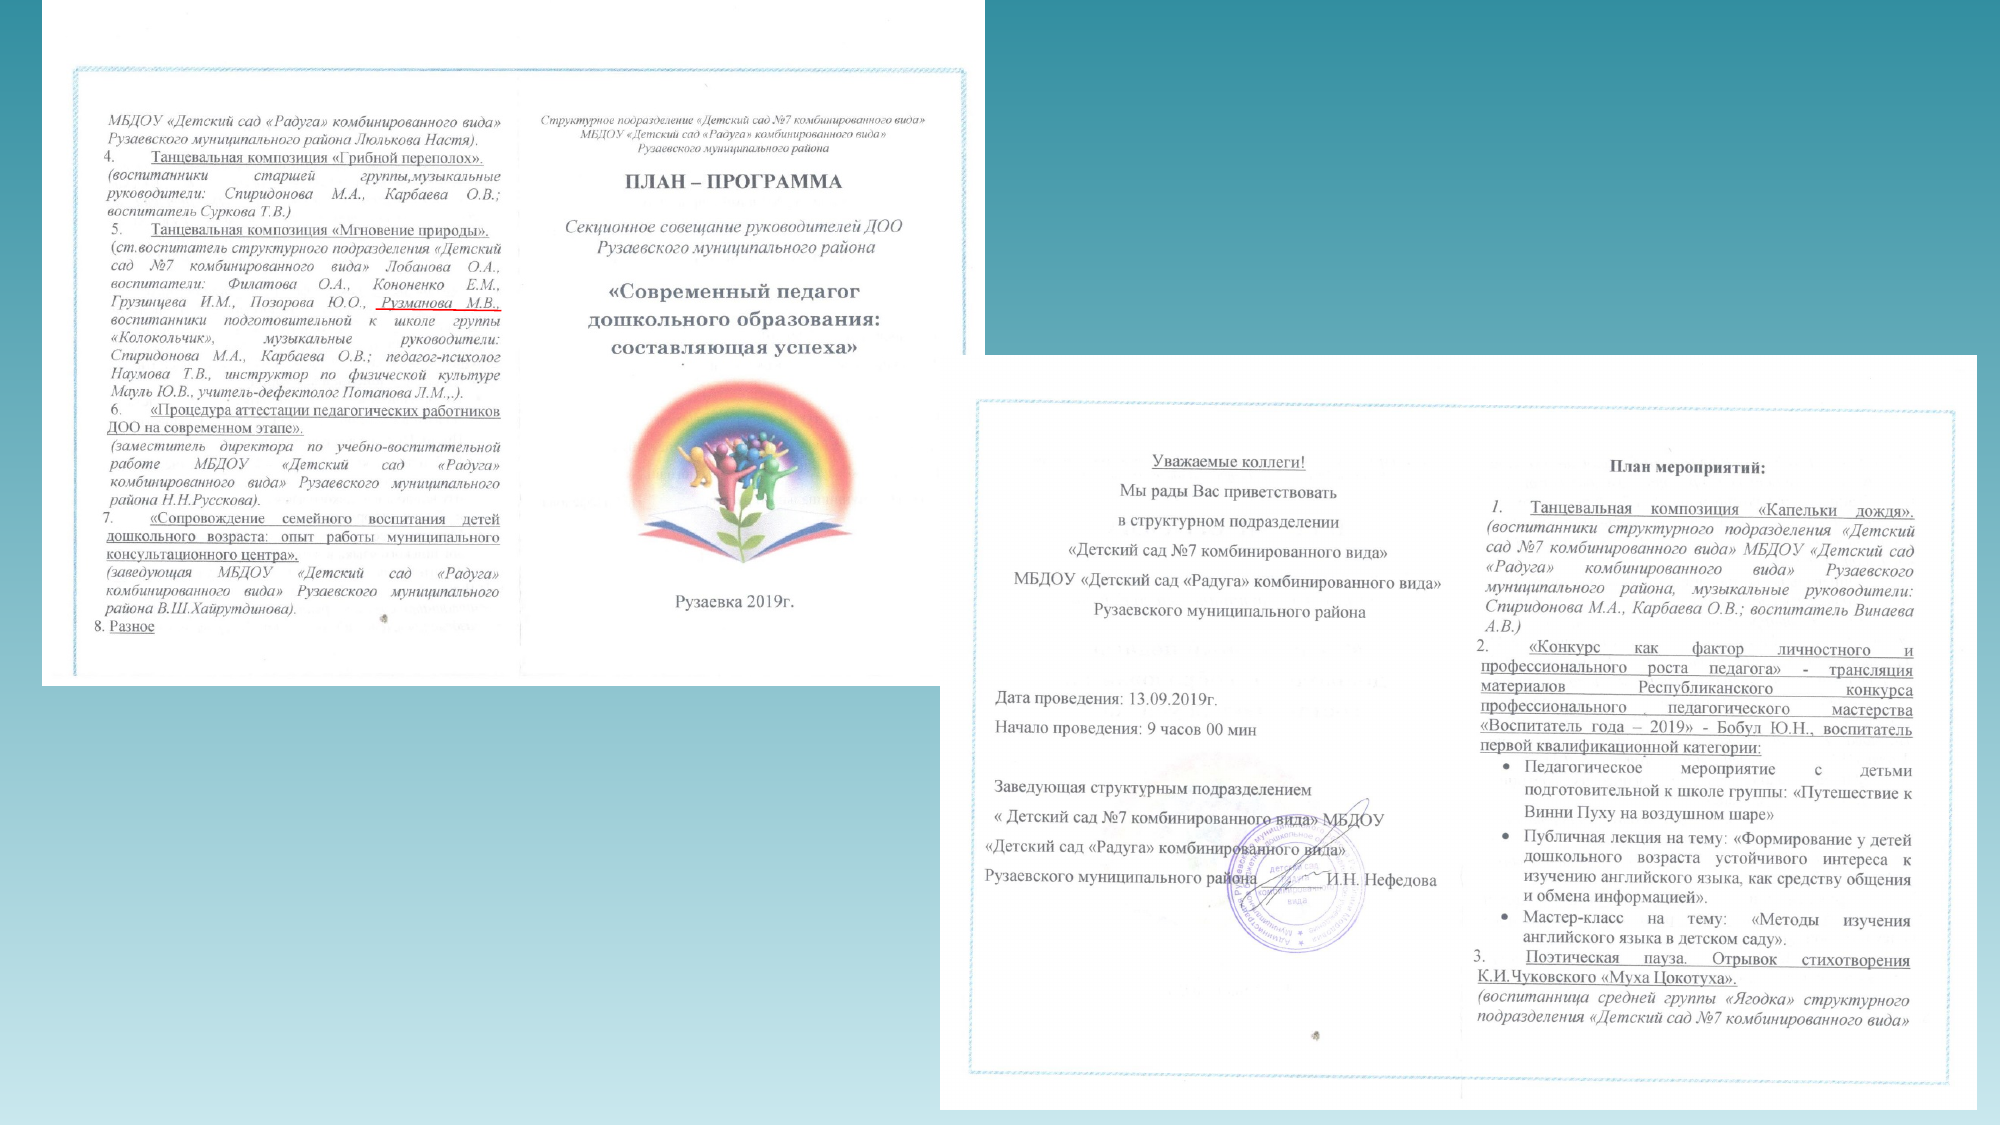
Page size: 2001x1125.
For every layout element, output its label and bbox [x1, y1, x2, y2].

list [42, 0, 985, 686]
picture [939, 355, 1977, 1110]
